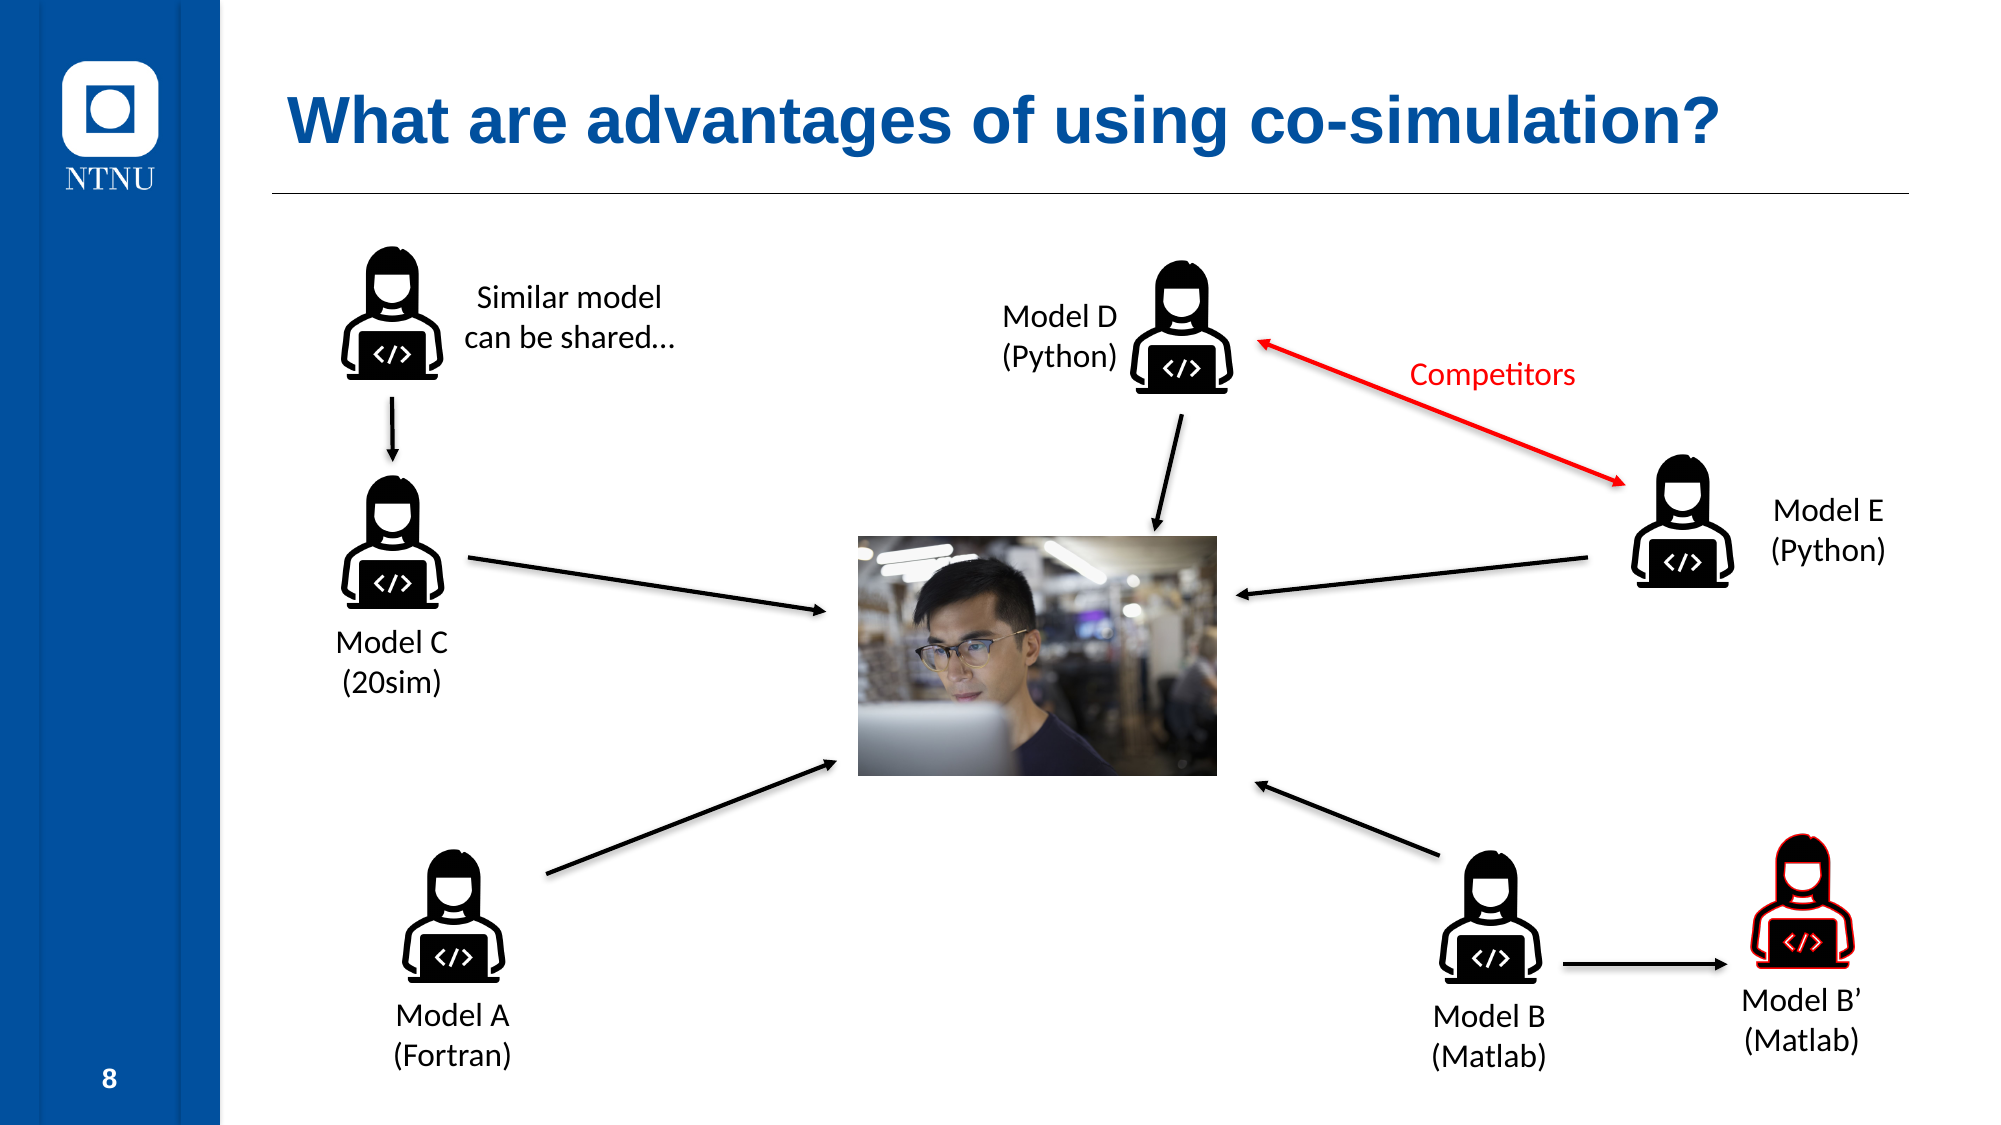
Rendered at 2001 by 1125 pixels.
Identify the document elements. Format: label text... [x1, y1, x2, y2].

picture [317, 461, 468, 612]
picture [858, 536, 1217, 776]
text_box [545, 760, 838, 875]
picture [1106, 246, 1258, 397]
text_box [1235, 557, 1589, 596]
text_box Similar model can be shared… [473, 267, 691, 363]
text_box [1254, 781, 1440, 857]
text_box Model B (Matlab) [1416, 995, 1563, 1082]
text_box Model E (Python) [1763, 480, 1902, 576]
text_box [467, 557, 827, 613]
picture [378, 835, 529, 986]
picture [1414, 836, 1566, 987]
title What are advantages of using co-simulation? [272, 61, 1909, 173]
text_box Model D (Python) [986, 287, 1101, 382]
picture [1727, 820, 1878, 971]
picture [40, 0, 180, 1125]
picture [1606, 439, 1758, 591]
picture [316, 232, 468, 384]
text_box Model B’ (Matlab) [1726, 978, 1878, 1066]
text_box Model A (Fortran) [378, 994, 528, 1081]
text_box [1256, 339, 1626, 486]
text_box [1154, 414, 1183, 532]
text_box Model C (20sim) [320, 619, 464, 708]
